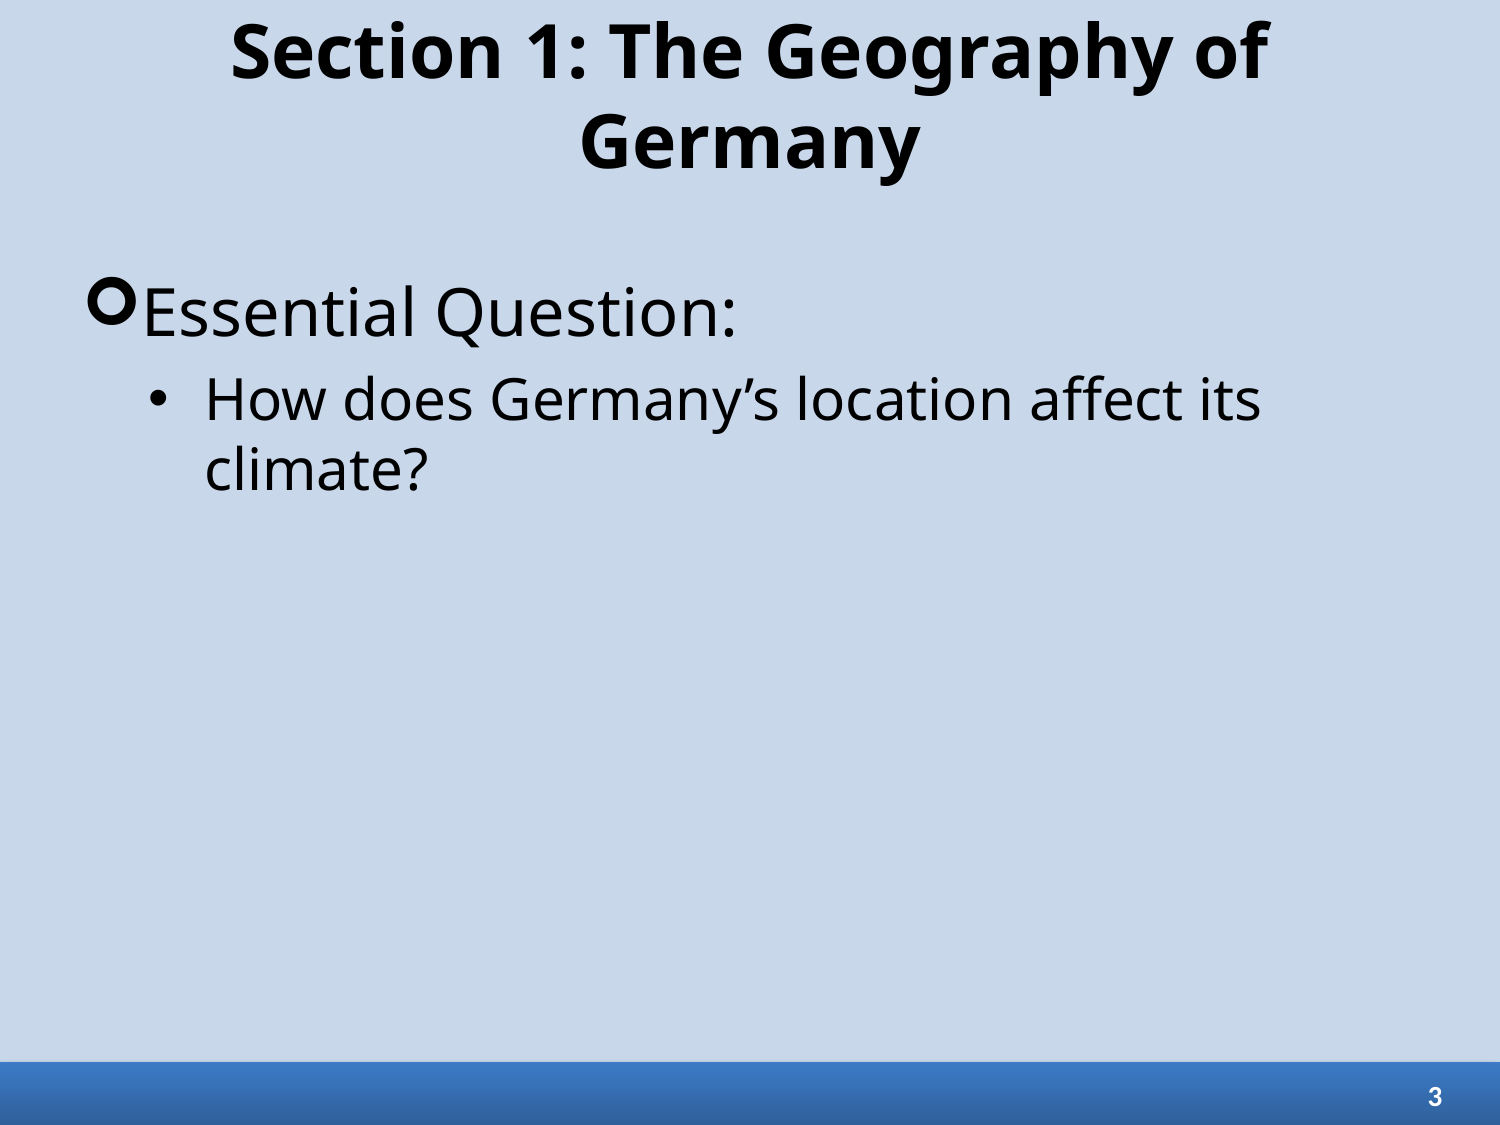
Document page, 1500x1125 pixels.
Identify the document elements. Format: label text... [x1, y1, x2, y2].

list Essential Question: How does Germany’s location affect its climate? [74, 261, 1426, 1006]
title Section 1: The Geography of Germany [74, 0, 1426, 188]
slide_number 3 [1415, 1070, 1451, 1120]
